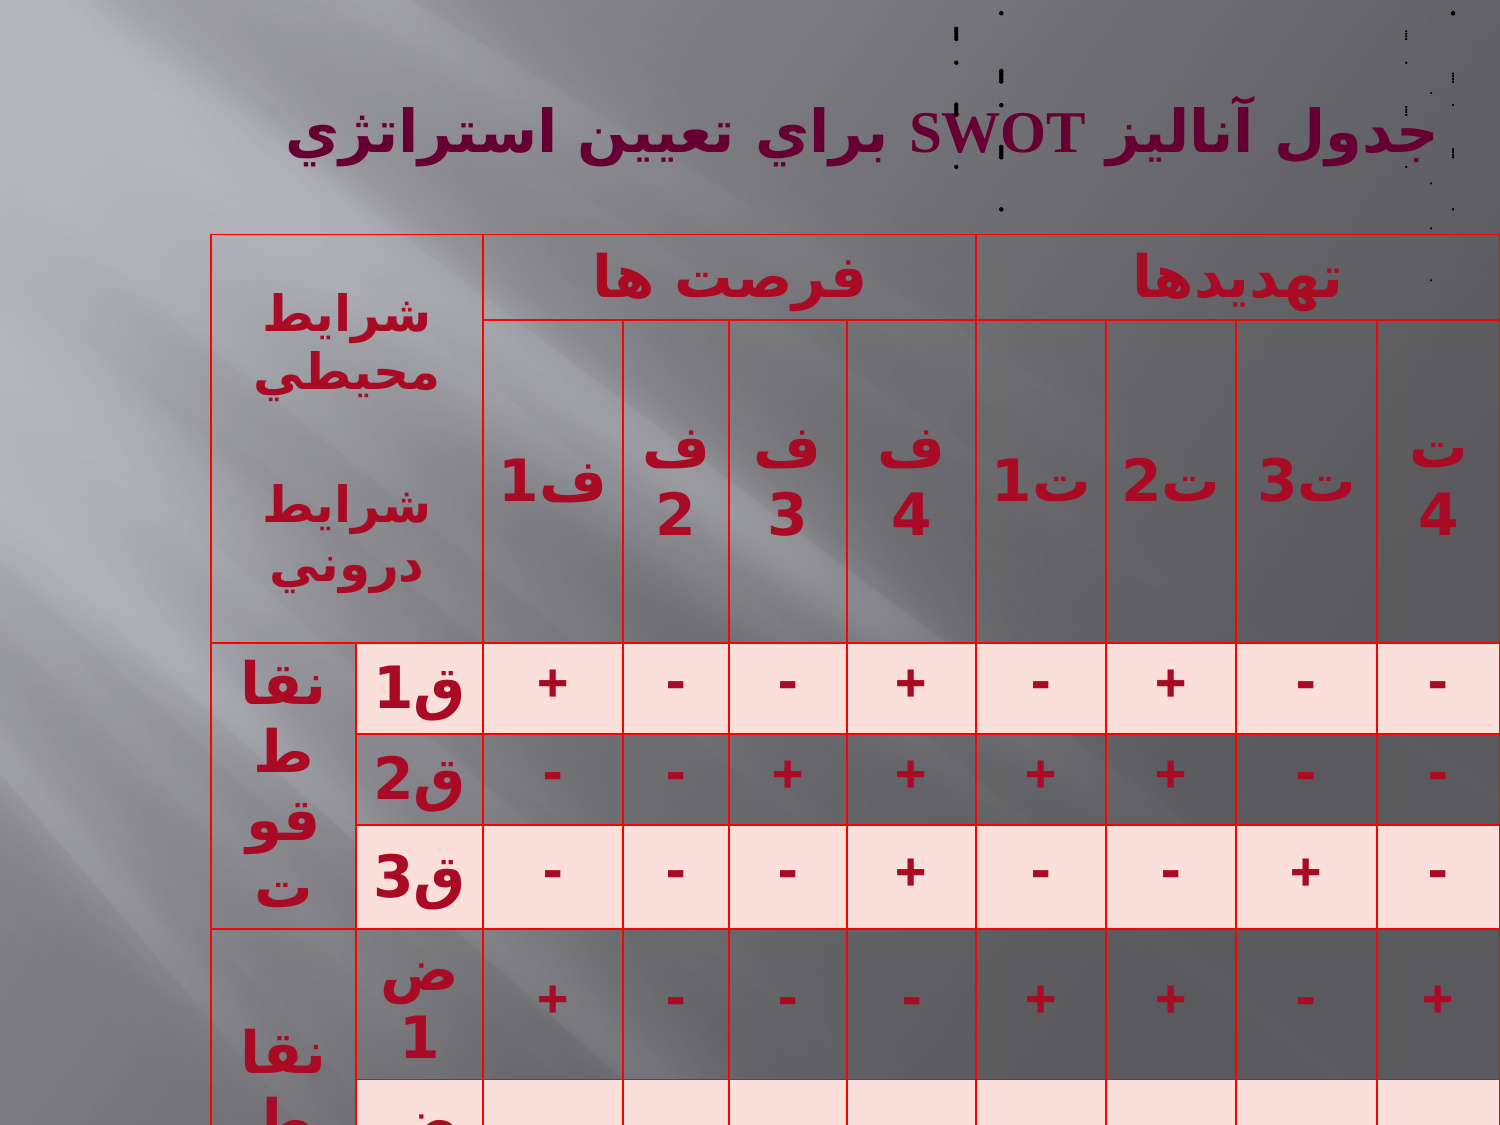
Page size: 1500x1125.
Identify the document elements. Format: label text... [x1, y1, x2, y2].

table_cell - [484, 1080, 622, 1125]
table_cell ت3 [1237, 321, 1376, 642]
table_cell ت4 [1378, 321, 1499, 642]
table_cell + [1378, 930, 1499, 1079]
table_cell + [977, 930, 1105, 1079]
table_cell - [848, 1080, 975, 1125]
table_cell - [624, 826, 728, 928]
table_cell + [848, 826, 975, 928]
table_cell ق3 [357, 826, 482, 928]
table_cell - [624, 644, 728, 733]
table_cell ف1 [484, 321, 622, 642]
table_cell + [730, 735, 846, 824]
table_cell - [1107, 826, 1235, 928]
table_cell + [1237, 826, 1376, 928]
table_cell - [1378, 735, 1499, 824]
table_cell ف4 [848, 321, 975, 642]
table_cell + [484, 644, 622, 733]
table_cell - [730, 644, 846, 733]
table_cell - [624, 930, 728, 1079]
table_cell + [730, 1080, 846, 1125]
table_cell - [484, 735, 622, 824]
table_cell ف3 [730, 321, 846, 642]
table_cell - [1378, 1080, 1499, 1125]
table_cell + [484, 930, 622, 1079]
table_cell ض2 [357, 1080, 482, 1125]
table_header فرصت ها [484, 235, 975, 319]
table_cell ق1 [357, 644, 482, 733]
table_cell - [1378, 644, 1499, 733]
table_cell - [730, 826, 846, 928]
table_cell - [1237, 644, 1376, 733]
table_cell نقاط ضعف [212, 930, 355, 1125]
table_cell - [624, 735, 728, 824]
table_cell - [1378, 826, 1499, 928]
table_cell ت2 [1107, 321, 1235, 642]
table_cell ق2 [357, 735, 482, 824]
table_cell + [1107, 930, 1235, 1079]
table_cell - [1237, 1080, 1376, 1125]
table_cell - [484, 826, 622, 928]
table_header تهديدها [977, 235, 1499, 319]
table_cell - [977, 826, 1105, 928]
table_cell - [1237, 735, 1376, 824]
table_cell + [1107, 644, 1235, 733]
table_cell - [1237, 930, 1376, 1079]
table_cell + [848, 644, 975, 733]
table_cell - [730, 930, 846, 1079]
table_cell + [1107, 735, 1235, 824]
table_cell + [624, 1080, 728, 1125]
table_cell - [977, 1080, 1105, 1125]
table_cell + [848, 735, 975, 824]
table_cell ت1 [977, 321, 1105, 642]
table_cell ض1 [357, 930, 482, 1079]
table_cell نقاط قوت [212, 644, 355, 928]
table_cell + [977, 735, 1105, 824]
table_cell ف2 [624, 321, 728, 642]
title جدول آناليز SWOT براي تعيين استراتژي [225, 70, 1500, 188]
table_cell - [1107, 1080, 1235, 1125]
table_cell - [848, 930, 975, 1079]
table_cell - [977, 644, 1105, 733]
table_header شرايط محيطي شرايط دروني [212, 235, 482, 642]
